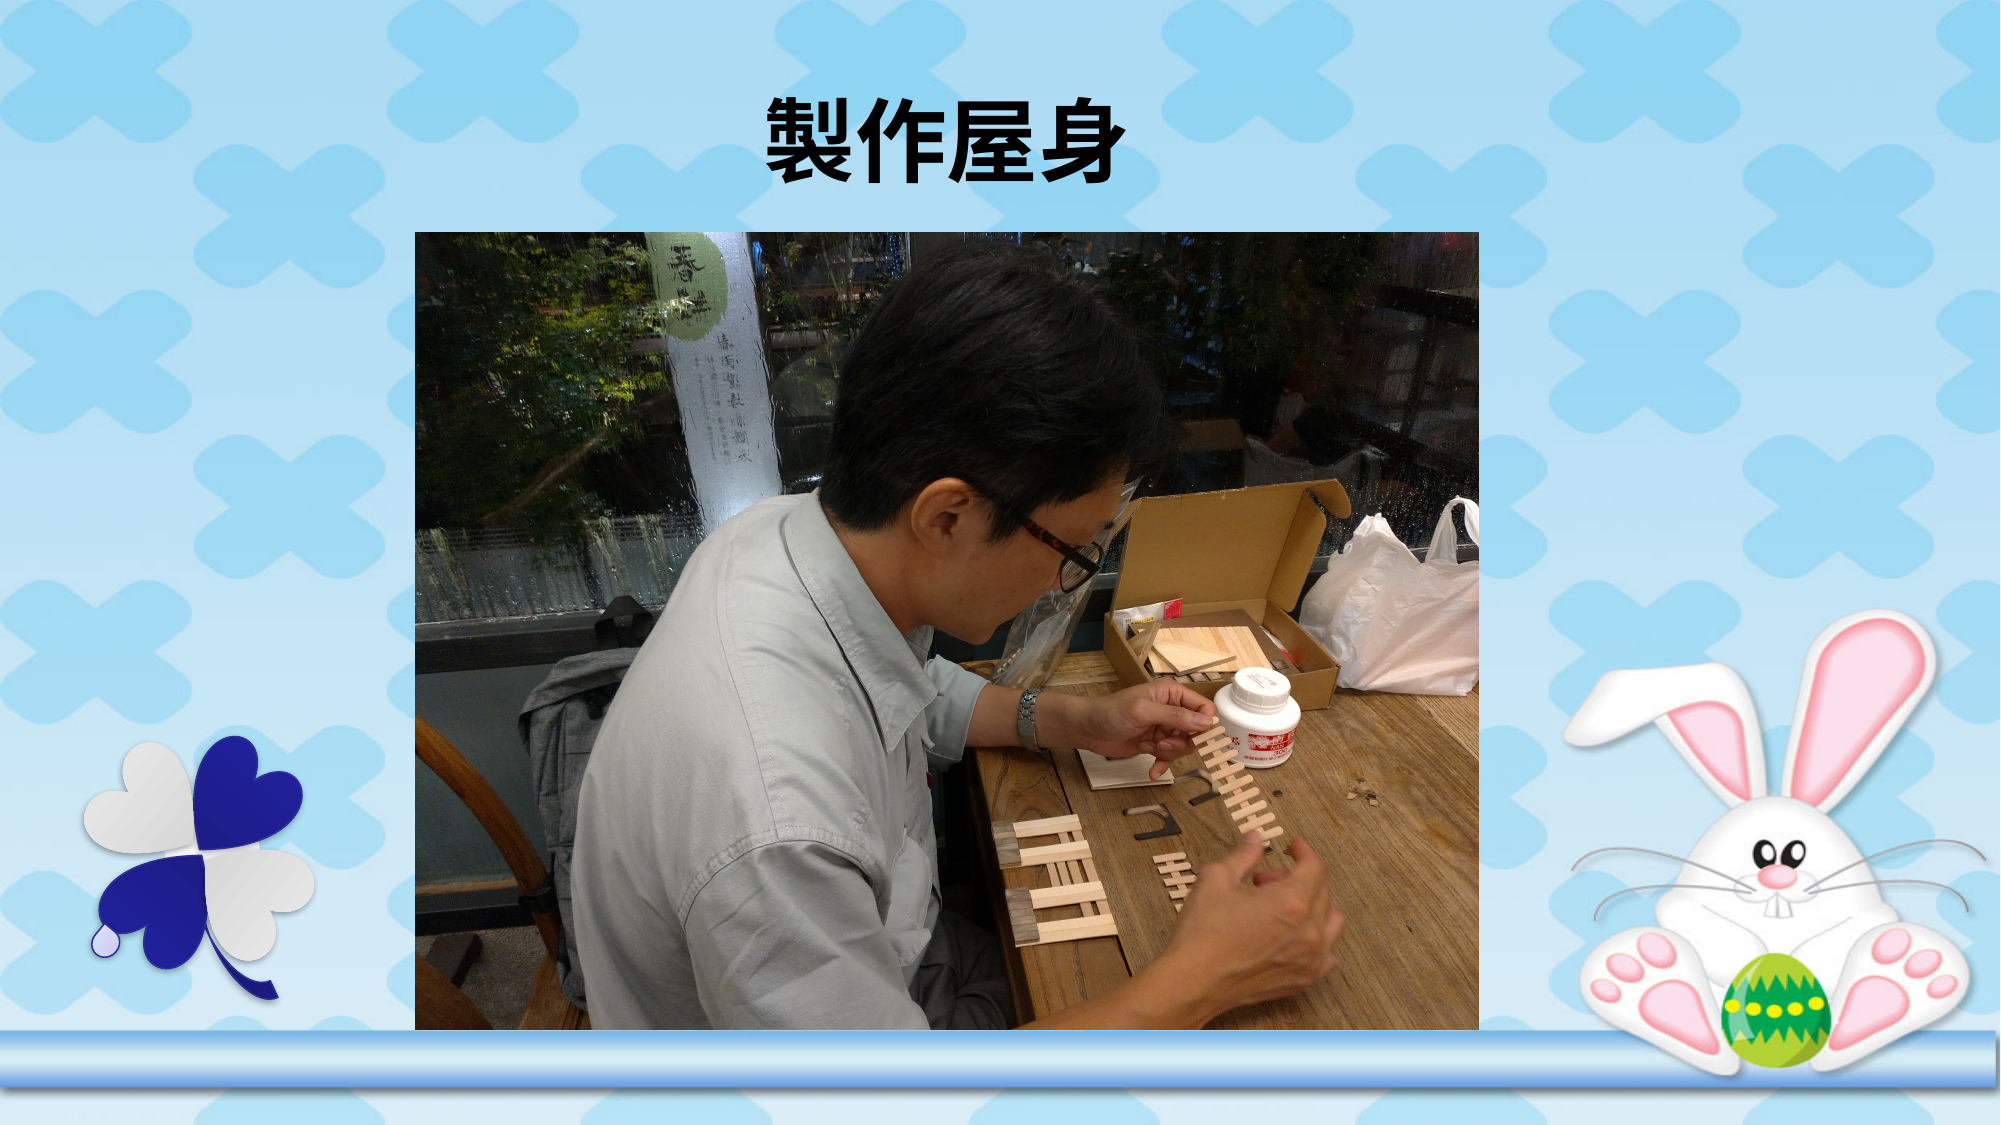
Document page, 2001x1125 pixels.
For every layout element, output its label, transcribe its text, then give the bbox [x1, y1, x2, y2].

picture [0, 0, 2001, 1125]
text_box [92, 745, 302, 1014]
title 製作屋身 [99, 45, 1794, 233]
